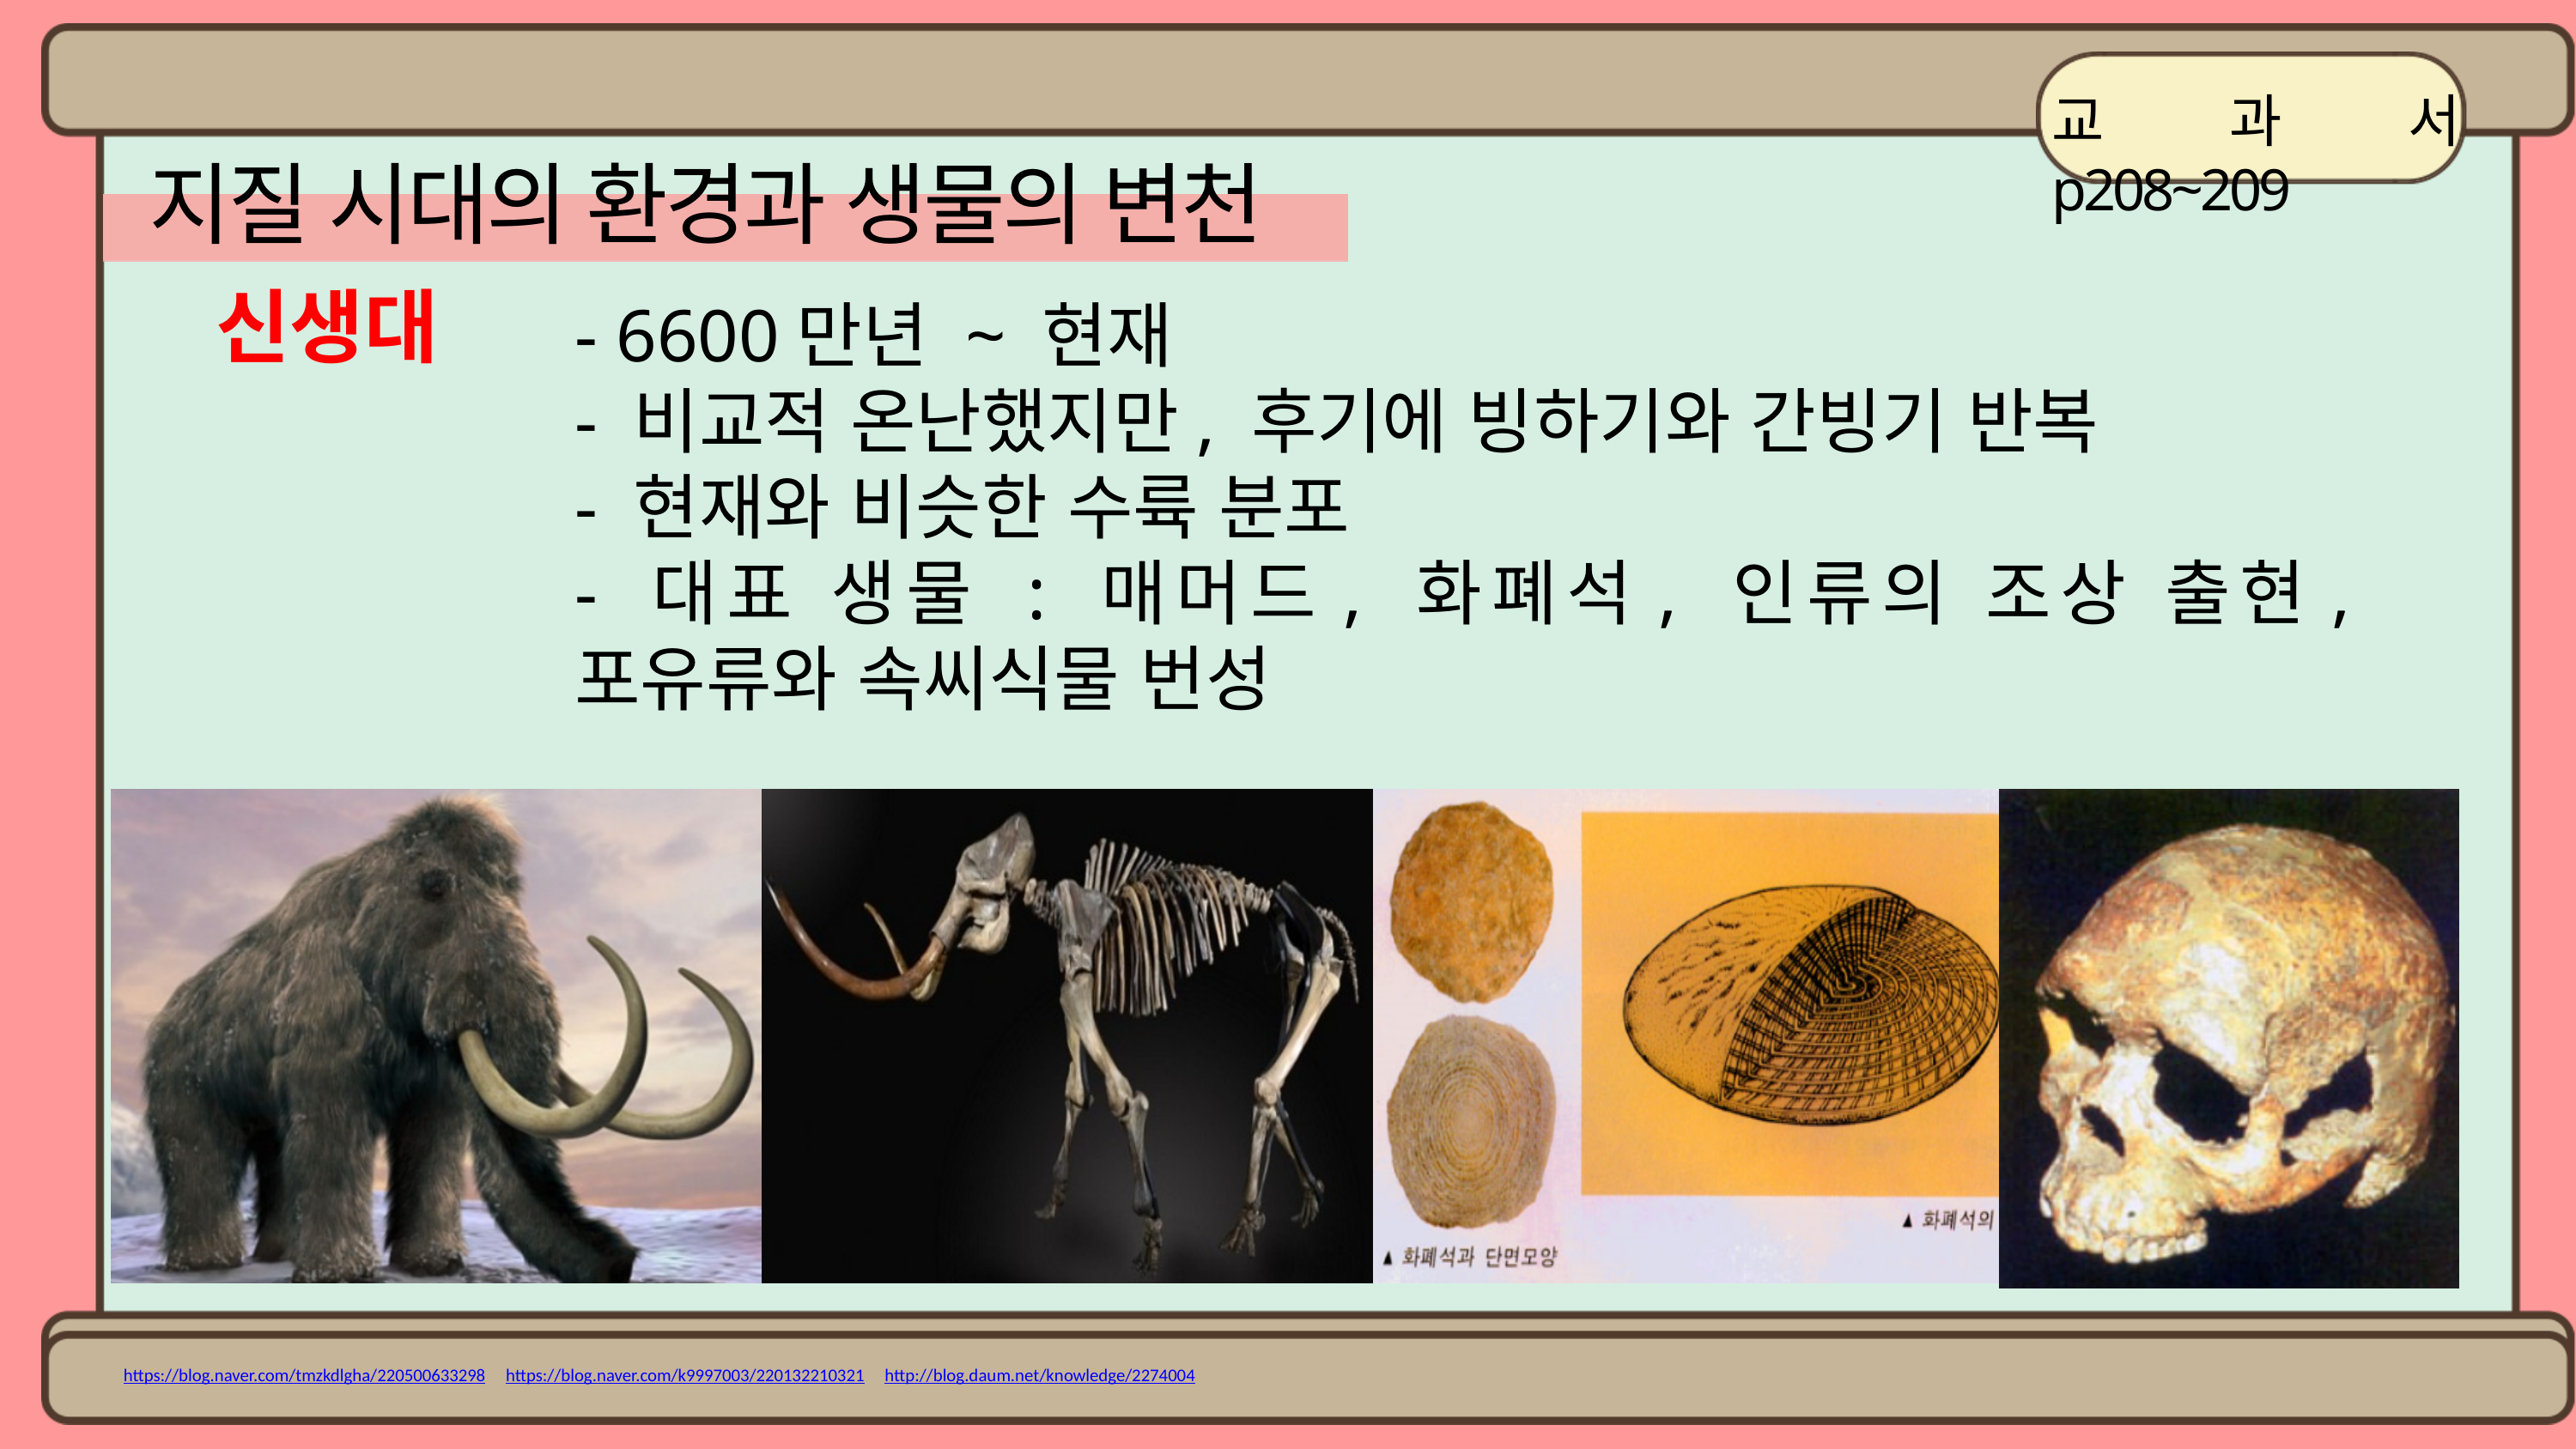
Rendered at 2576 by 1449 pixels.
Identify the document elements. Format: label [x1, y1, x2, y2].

text_box [103, 141, 1353, 262]
text_box [40, 23, 2576, 1426]
picture [110, 789, 2459, 1288]
text_box [2036, 52, 2468, 185]
